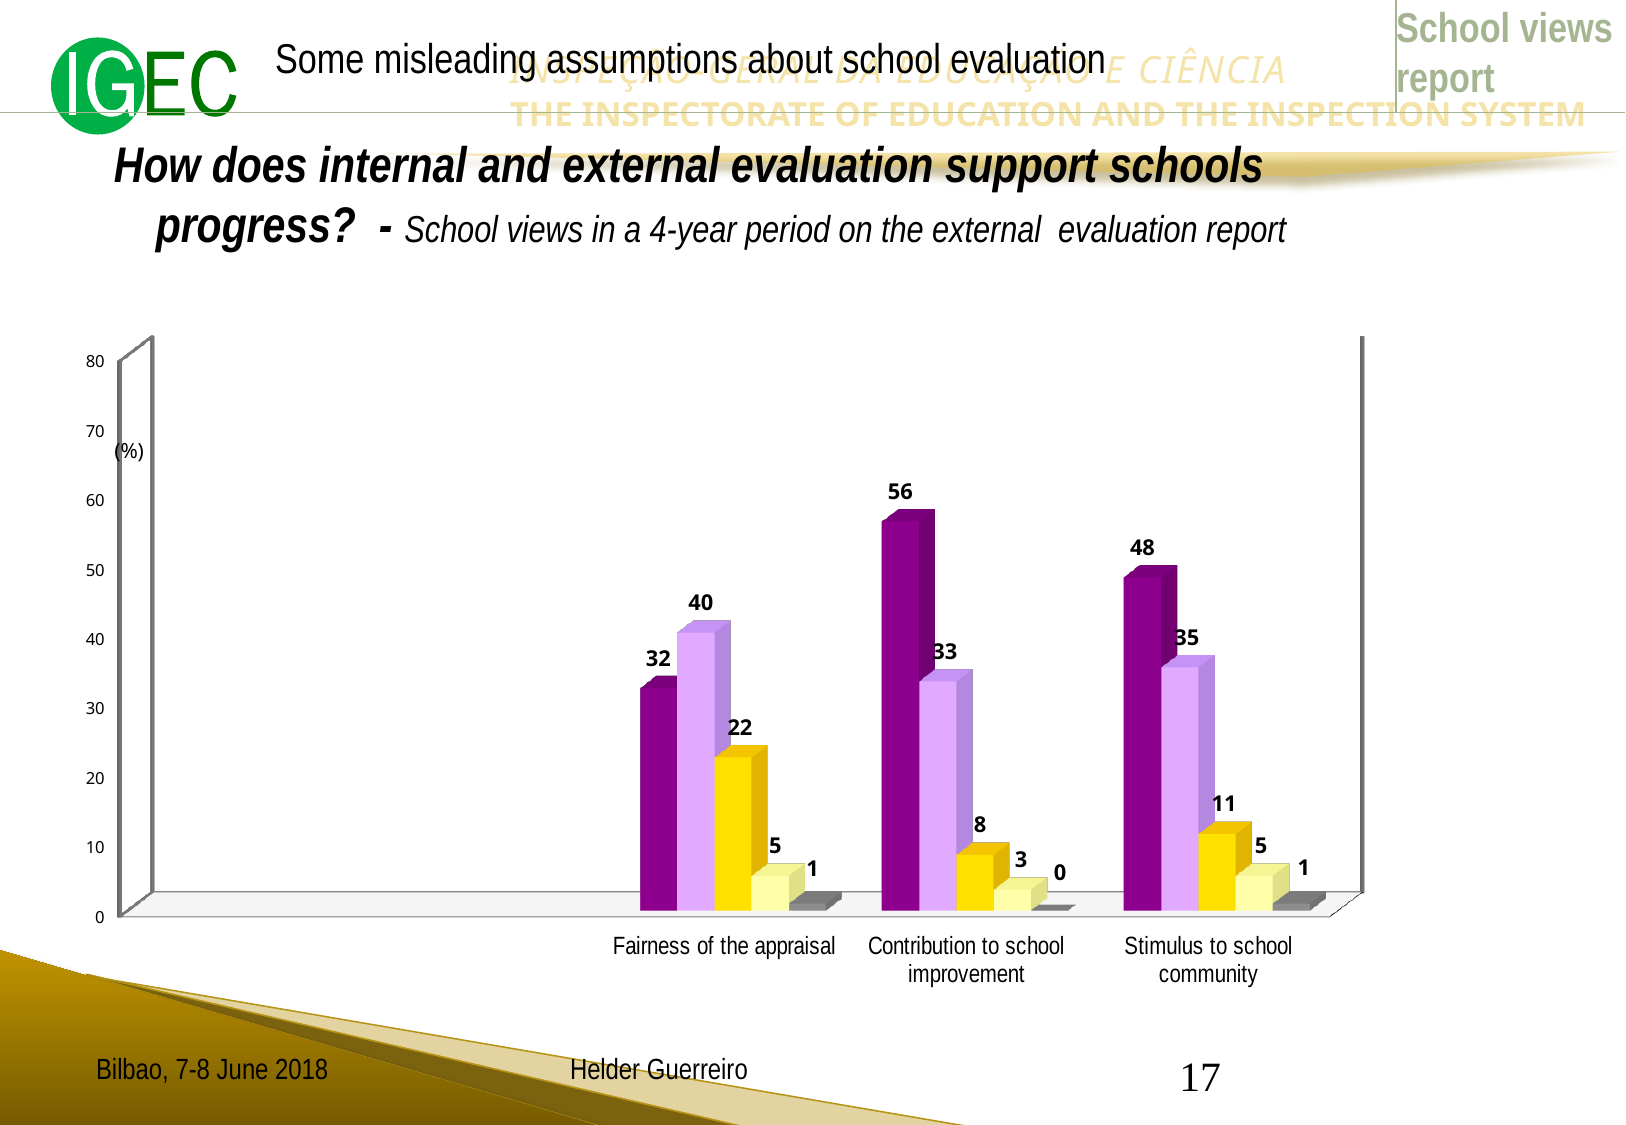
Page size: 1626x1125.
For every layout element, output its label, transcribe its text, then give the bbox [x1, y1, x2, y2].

text_box Some misleading assumptions about school evaluation [13, 24, 1368, 90]
footer Helder Guerreiro [555, 1042, 1070, 1103]
list How does internal and external evaluation support schools progress? - School views in a 4-year period on the external evaluation report [81, 125, 1409, 1005]
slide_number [81, 1042, 461, 1103]
chart [67, 324, 1382, 1022]
slide_number 17 [1164, 1042, 1544, 1103]
text_box School views report [1401, 0, 1625, 109]
text_box School views report [1381, 0, 1392, 109]
